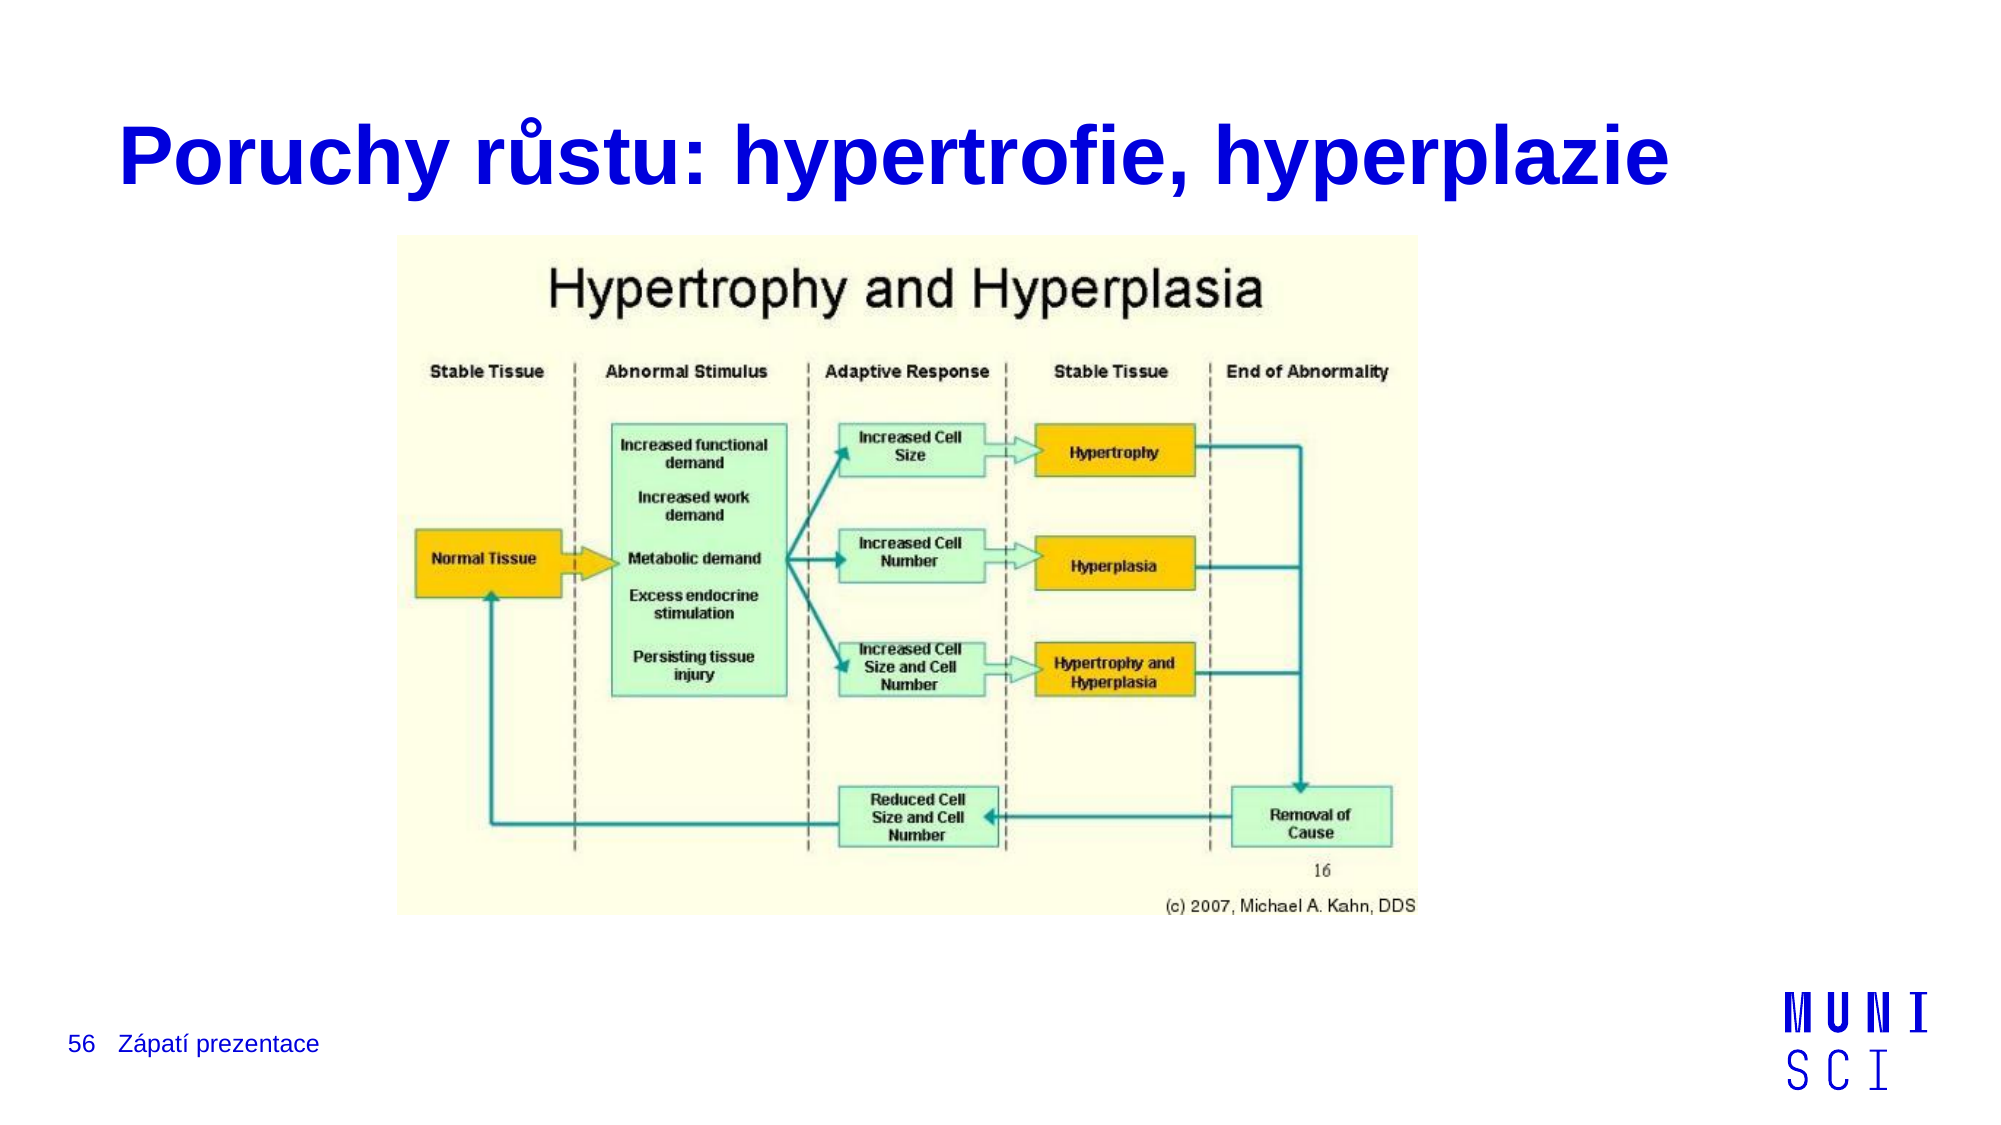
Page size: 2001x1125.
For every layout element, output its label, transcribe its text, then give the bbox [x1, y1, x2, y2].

footer Zápatí prezentace [118, 1021, 1418, 1063]
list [396, 235, 1418, 915]
title Poruchy růstu: hypertrofie, hyperplazie [118, 118, 1883, 193]
slide_number 56 [67, 1021, 110, 1063]
